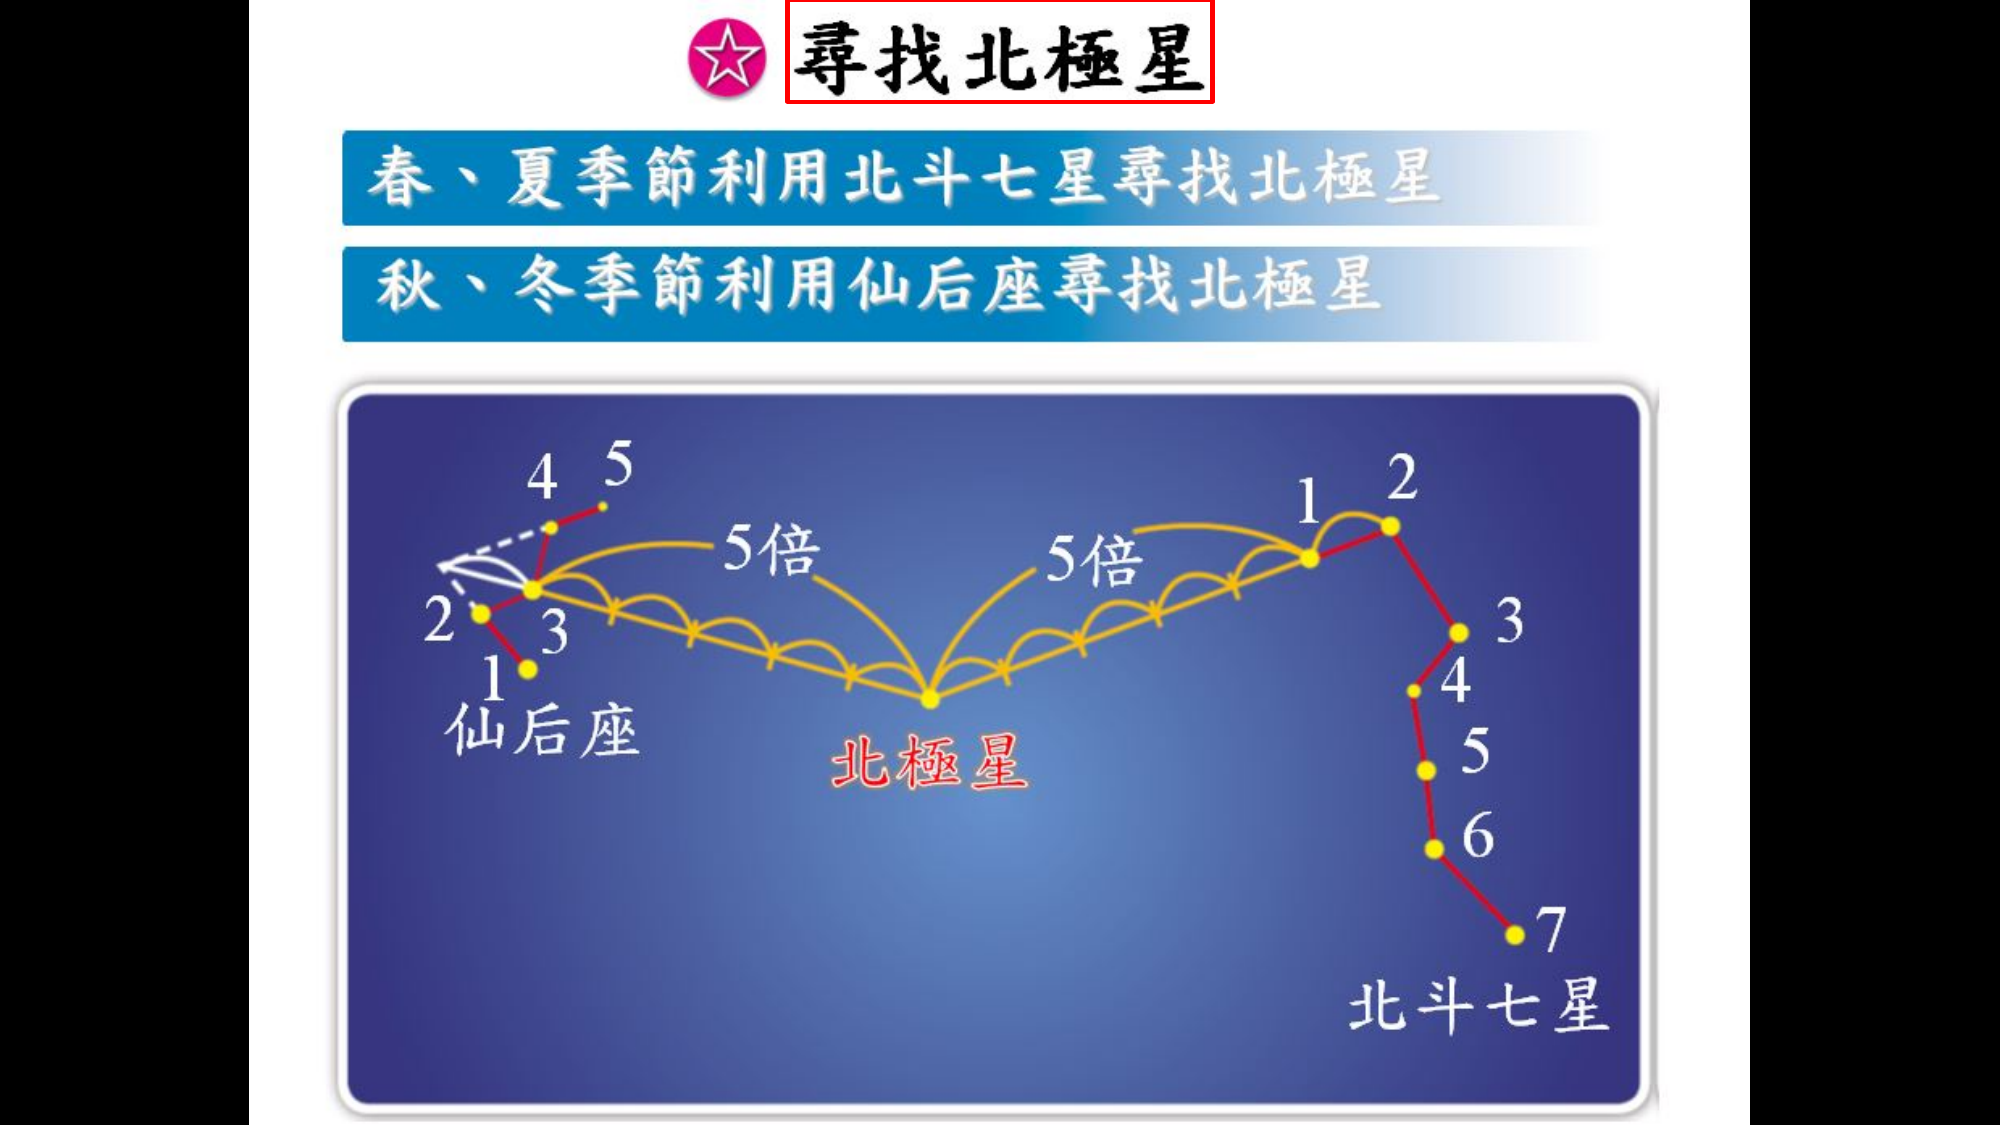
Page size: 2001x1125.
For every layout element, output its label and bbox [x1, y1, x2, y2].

picture [249, 0, 1751, 1125]
